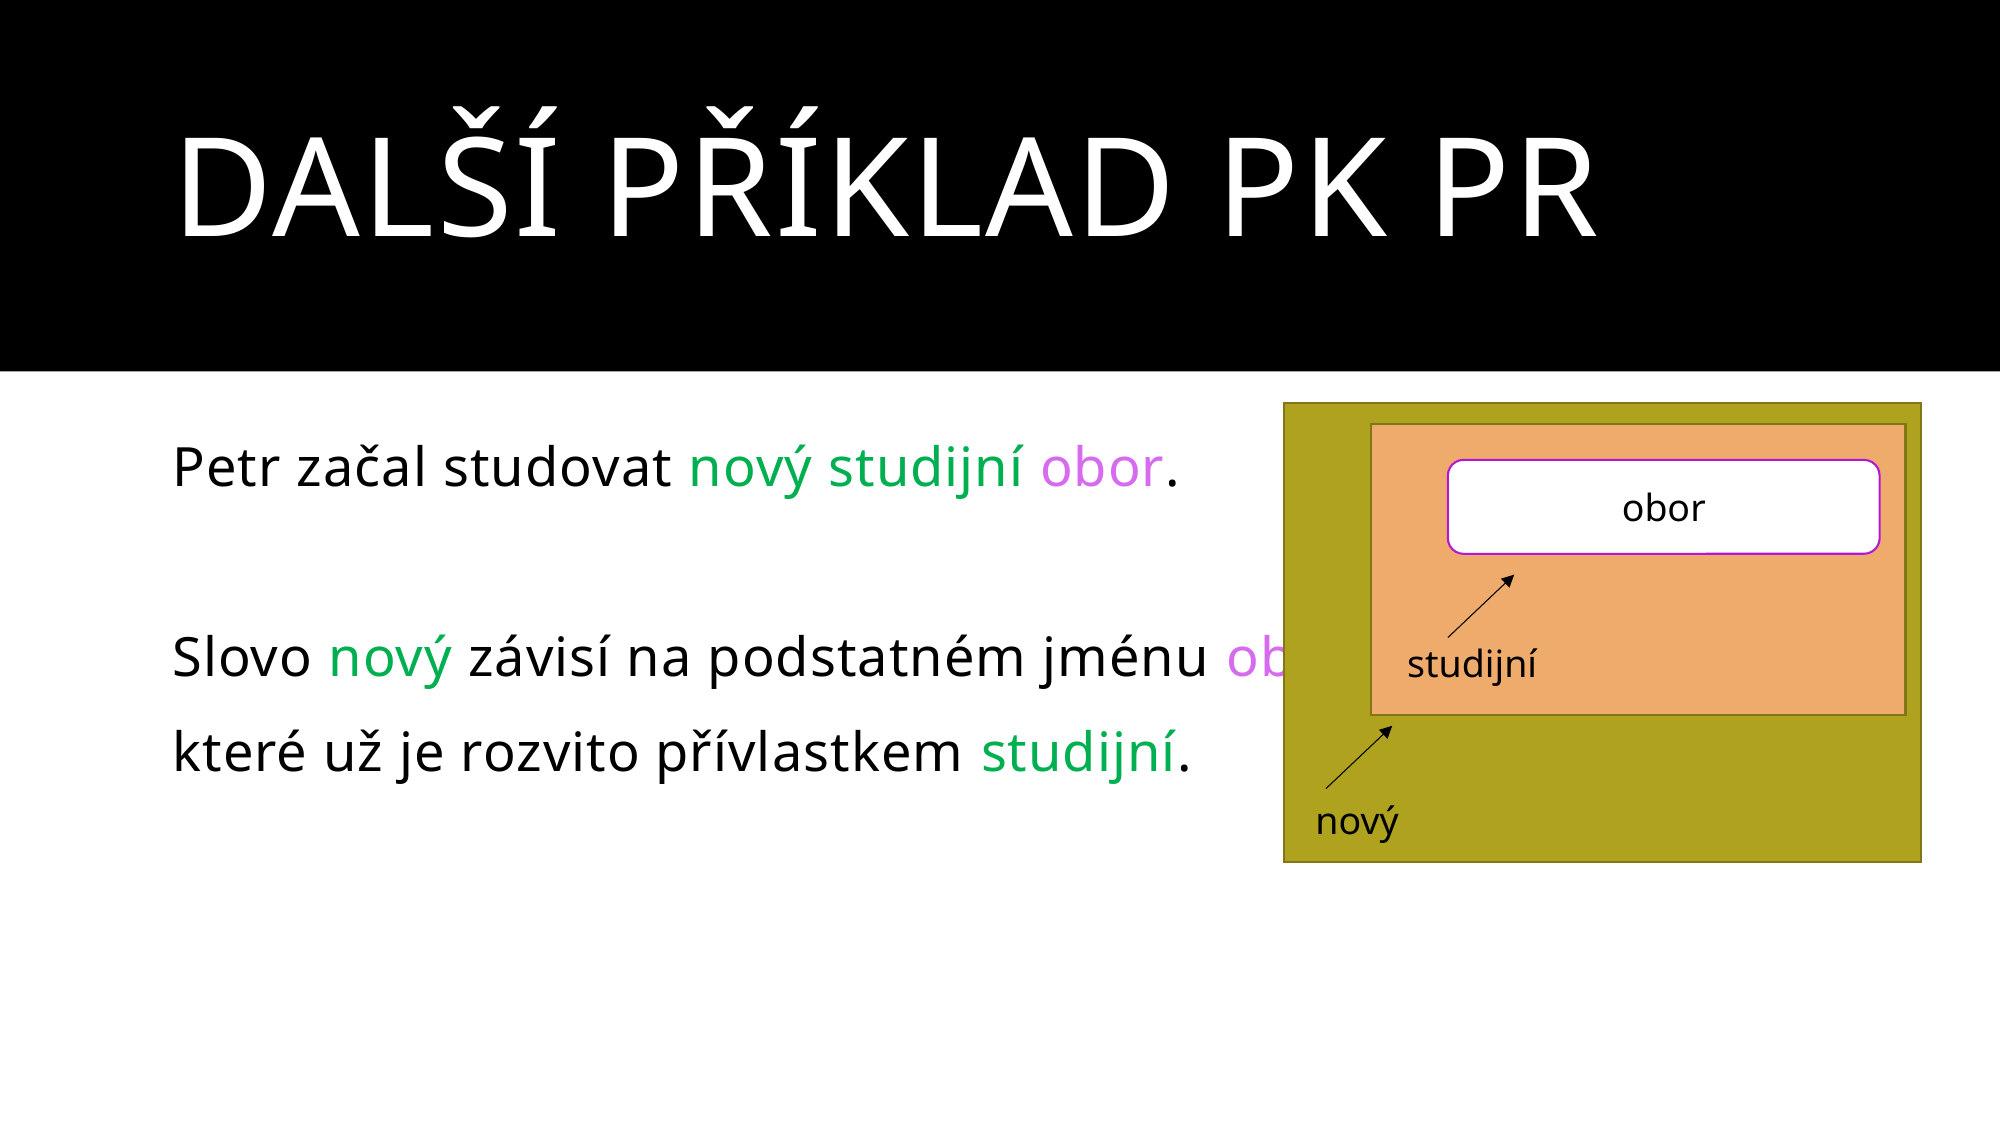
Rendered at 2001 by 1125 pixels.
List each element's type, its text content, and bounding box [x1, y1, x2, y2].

title Další příklad PK PR [157, 52, 1842, 332]
text_box [1283, 402, 1922, 863]
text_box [1325, 725, 1393, 789]
text_box obor [1446, 458, 1881, 555]
text_box [1370, 423, 1907, 716]
text_box nový [1300, 789, 1718, 850]
list Petr začal studovat nový studijní obor. Slovo nový závisí na podstatném jménu obor, které už je rozvito přívlastkem studijní. [157, 424, 1842, 1014]
text_box studijní [1392, 632, 1809, 693]
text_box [1447, 574, 1515, 638]
